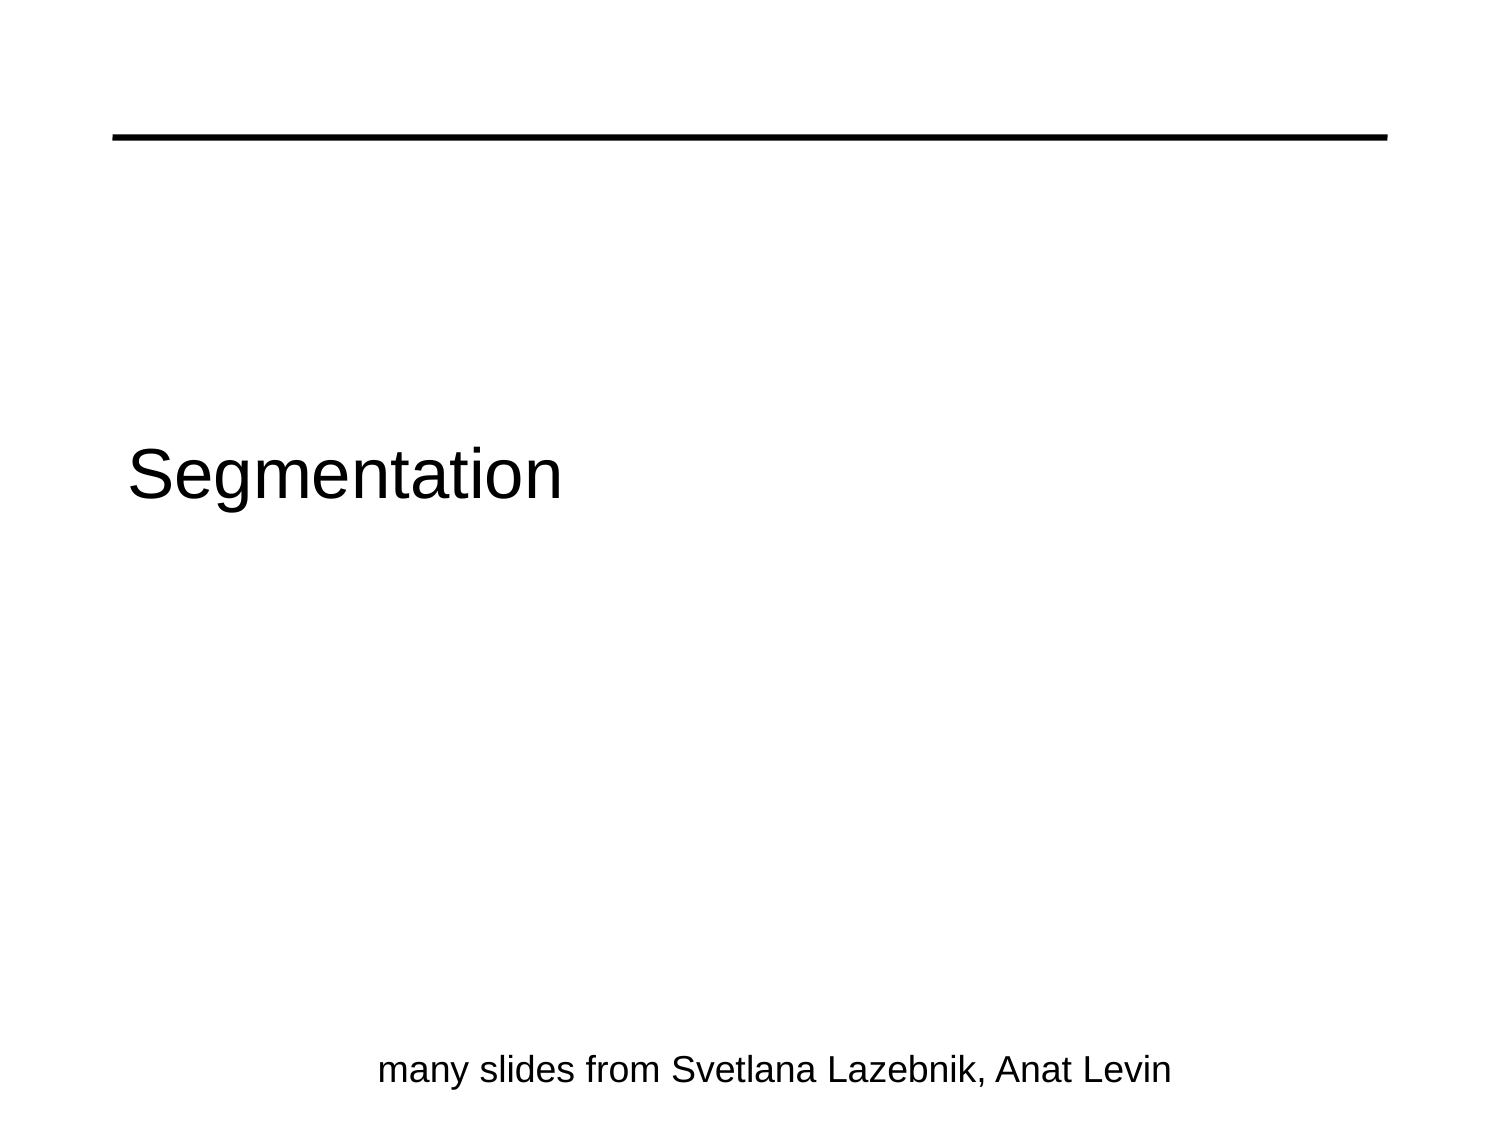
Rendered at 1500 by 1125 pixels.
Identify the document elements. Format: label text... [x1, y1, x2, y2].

subtitle many slides from Svetlana Lazebnik, Anat Levin [249, 1037, 1301, 1125]
title Segmentation [112, 349, 1388, 591]
